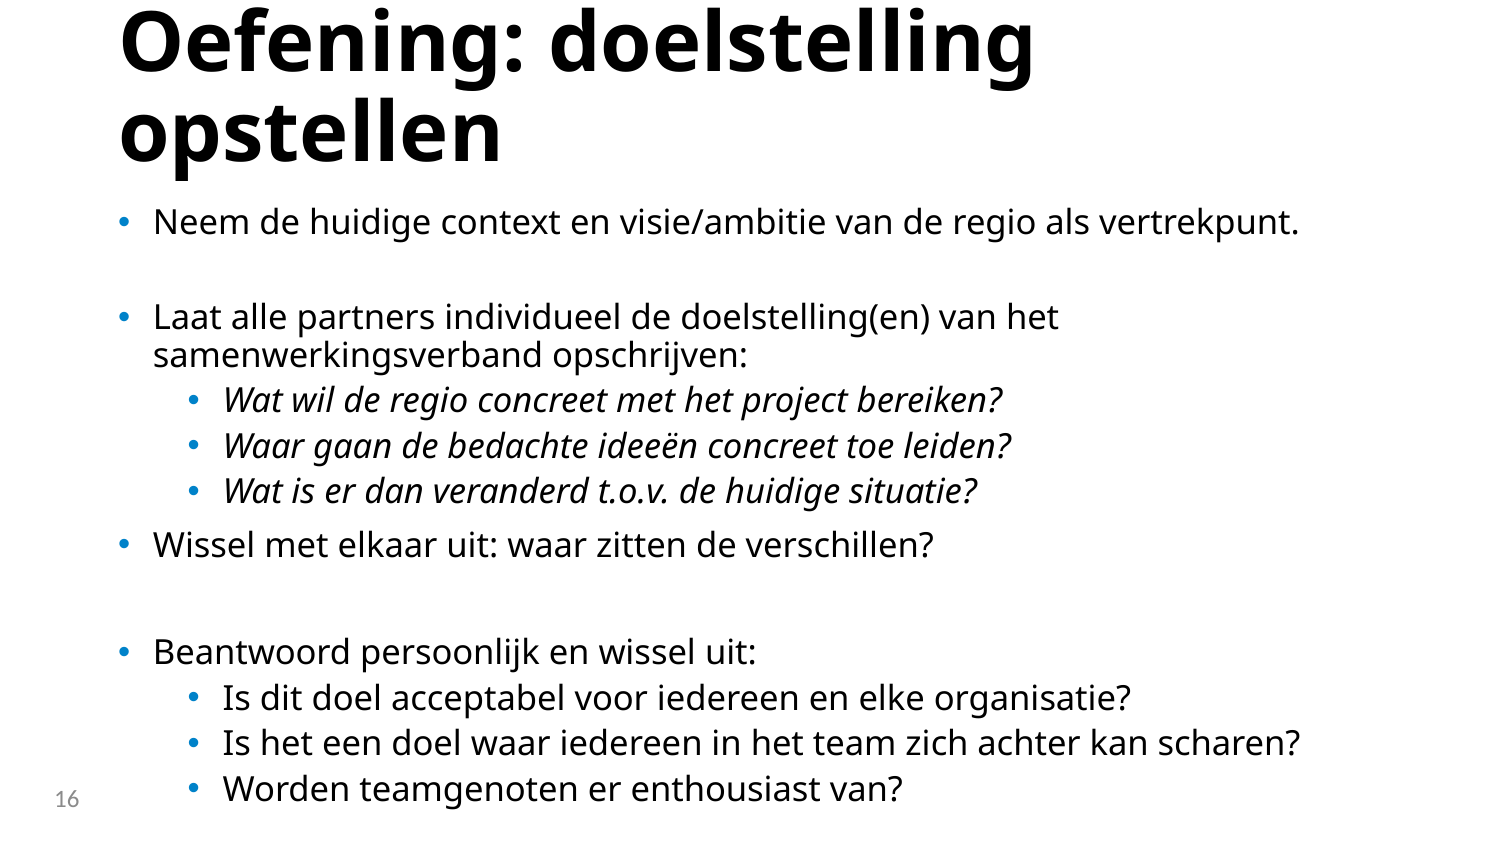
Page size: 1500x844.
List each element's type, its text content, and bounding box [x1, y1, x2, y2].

list Neem de huidige context en visie/ambitie van de regio als vertrekpunt. Laat alle partners individueel de doelstelling(en) van het samenwerkingsverband opschrijven: Wat wil de regio concreet met het project bereiken? Waar gaan de bedachte ideeën concreet toe leiden? Wat is er dan veranderd t.o.v. de huidige situatie? Wissel met elkaar uit: waar zitten de verschillen? Beantwoord persoonlijk en wissel uit: Is dit doel acceptabel voor iedereen en elke organisatie? Is het een doel waar iedereen in het team zich achter kan scharen? Worden teamgenoten er enthousiast van? [103, 197, 1397, 822]
title Oefening: doelstelling opstellen [103, 44, 1397, 135]
slide_number 16 [18, 766, 95, 829]
